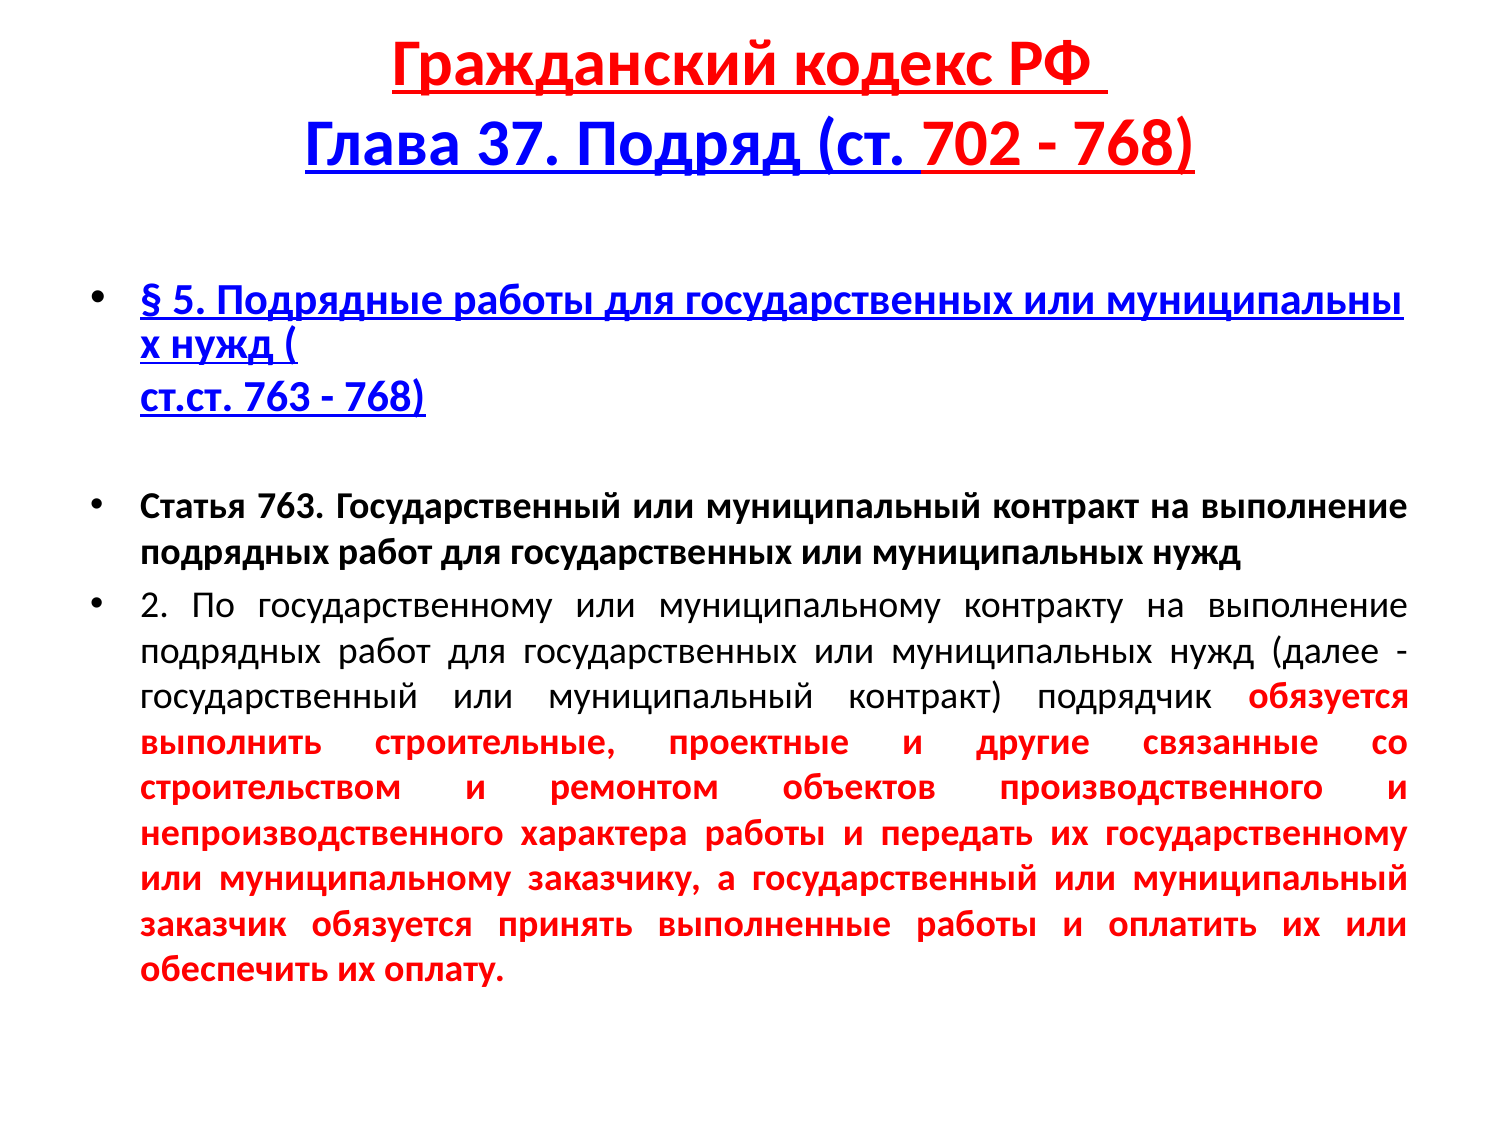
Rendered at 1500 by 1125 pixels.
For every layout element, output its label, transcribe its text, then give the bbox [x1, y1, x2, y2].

title Гражданский кодекс РФ Глава 37. Подряд (ст. 702 - 768) [75, 45, 1425, 233]
list § 5. Подрядные работы для государственных или муниципальных нужд (ст.ст. 763 - 768) Статья 763. Государственный или муниципальный контракт на выполнение подрядных работ для государственных или муниципальных нужд 2. По государственному или муниципальному контракту на выполнение подрядных работ для государственных или муниципальных нужд (далее - государственный или муниципальный контракт) подрядчик обязуется выполнить строительные, проектные и другие связанные со строительством и ремонтом объектов производственного и непроизводственного характера работы и передать их государственному или муниципальному заказчику, а государственный или муниципальный заказчик обязуется принять выполненные работы и оплатить их или обеспечить их оплату. [75, 262, 1425, 1005]
